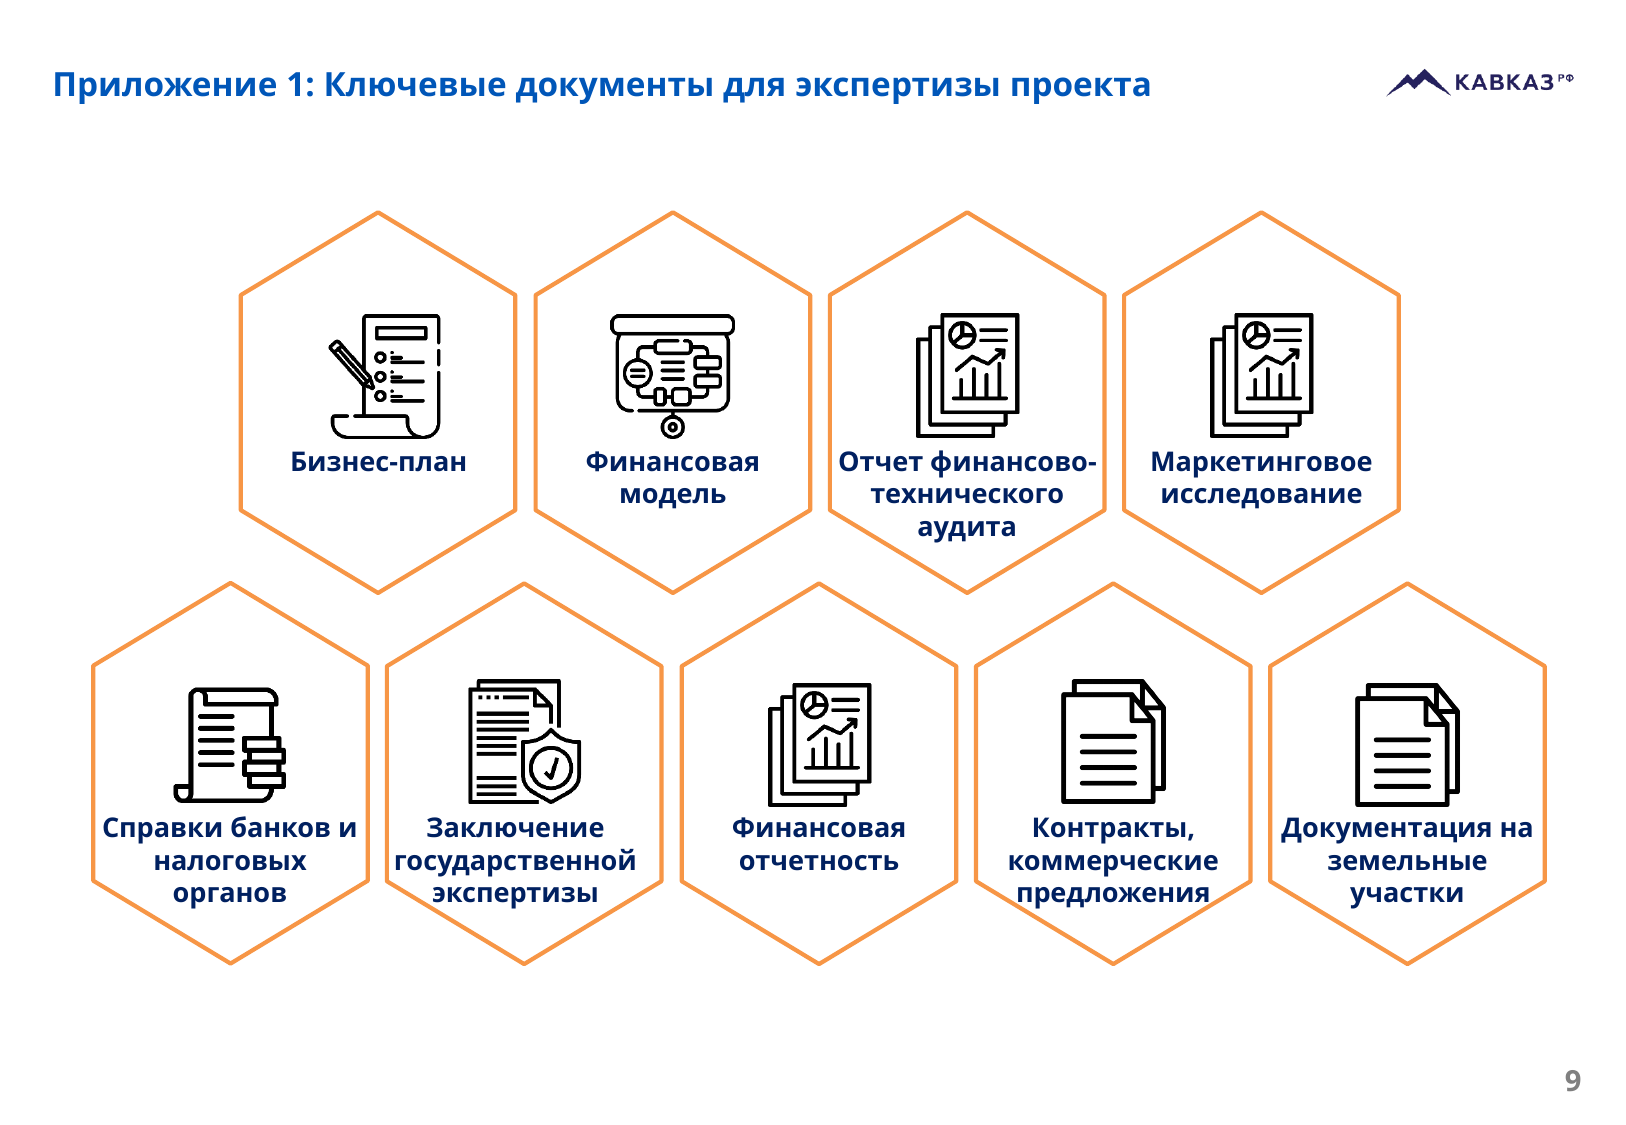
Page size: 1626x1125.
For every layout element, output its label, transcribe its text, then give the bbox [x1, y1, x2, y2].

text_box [240, 212, 517, 584]
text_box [1269, 583, 1546, 965]
picture [1372, 58, 1586, 104]
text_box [535, 212, 811, 594]
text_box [681, 583, 957, 965]
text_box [92, 582, 369, 964]
picture [167, 682, 293, 808]
picture [610, 314, 736, 439]
slide_number 9 [1214, 1062, 1582, 1099]
picture [904, 313, 1030, 438]
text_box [829, 212, 1105, 594]
picture [756, 682, 882, 808]
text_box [975, 583, 1251, 965]
picture [321, 314, 447, 439]
picture [1050, 679, 1176, 804]
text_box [1123, 212, 1399, 594]
picture [1199, 313, 1324, 438]
title Приложение 1: Ключевые документы для экспертизы проекта [52, 62, 1333, 104]
picture [1345, 682, 1470, 808]
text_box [377, 583, 662, 965]
picture [461, 679, 587, 805]
